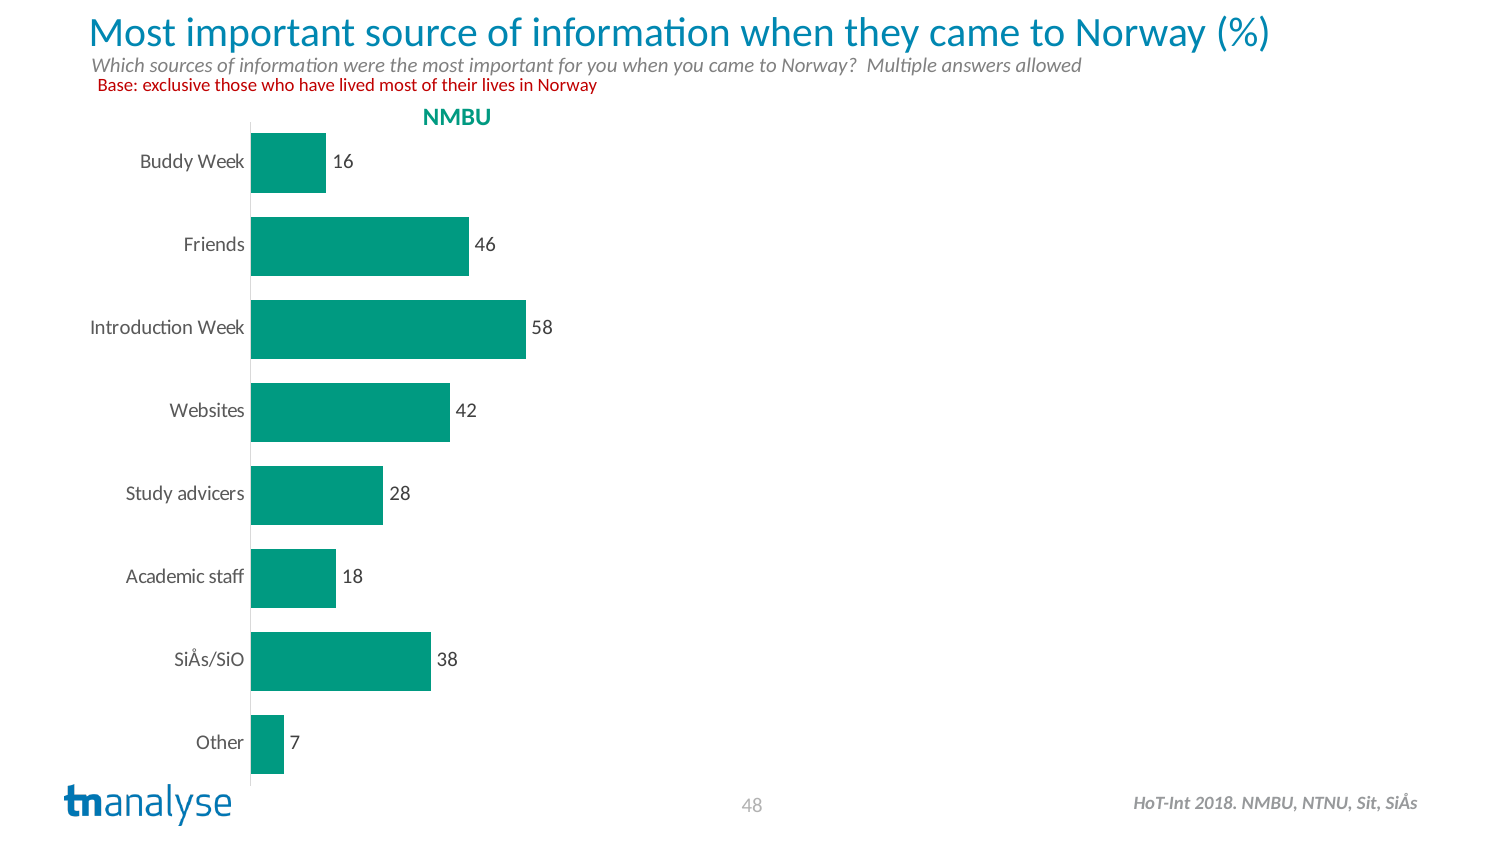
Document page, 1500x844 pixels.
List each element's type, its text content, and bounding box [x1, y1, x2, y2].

picture [109, 805, 118, 813]
picture [218, 807, 231, 813]
text_box Which sources of information were the most important for you when you came to Norway? Multiple answers allowed [76, 43, 1118, 84]
slide_number 48 [577, 782, 928, 827]
chart [76, 107, 739, 801]
picture [64, 801, 182, 826]
picture [181, 801, 187, 809]
text_box Most important source of information when they came to Norway (%) [73, 0, 1317, 71]
picture [183, 801, 231, 826]
picture [150, 805, 158, 813]
text_box Base: exclusive those who have lived most of their lives in Norway [82, 65, 612, 106]
picture [64, 784, 71, 795]
